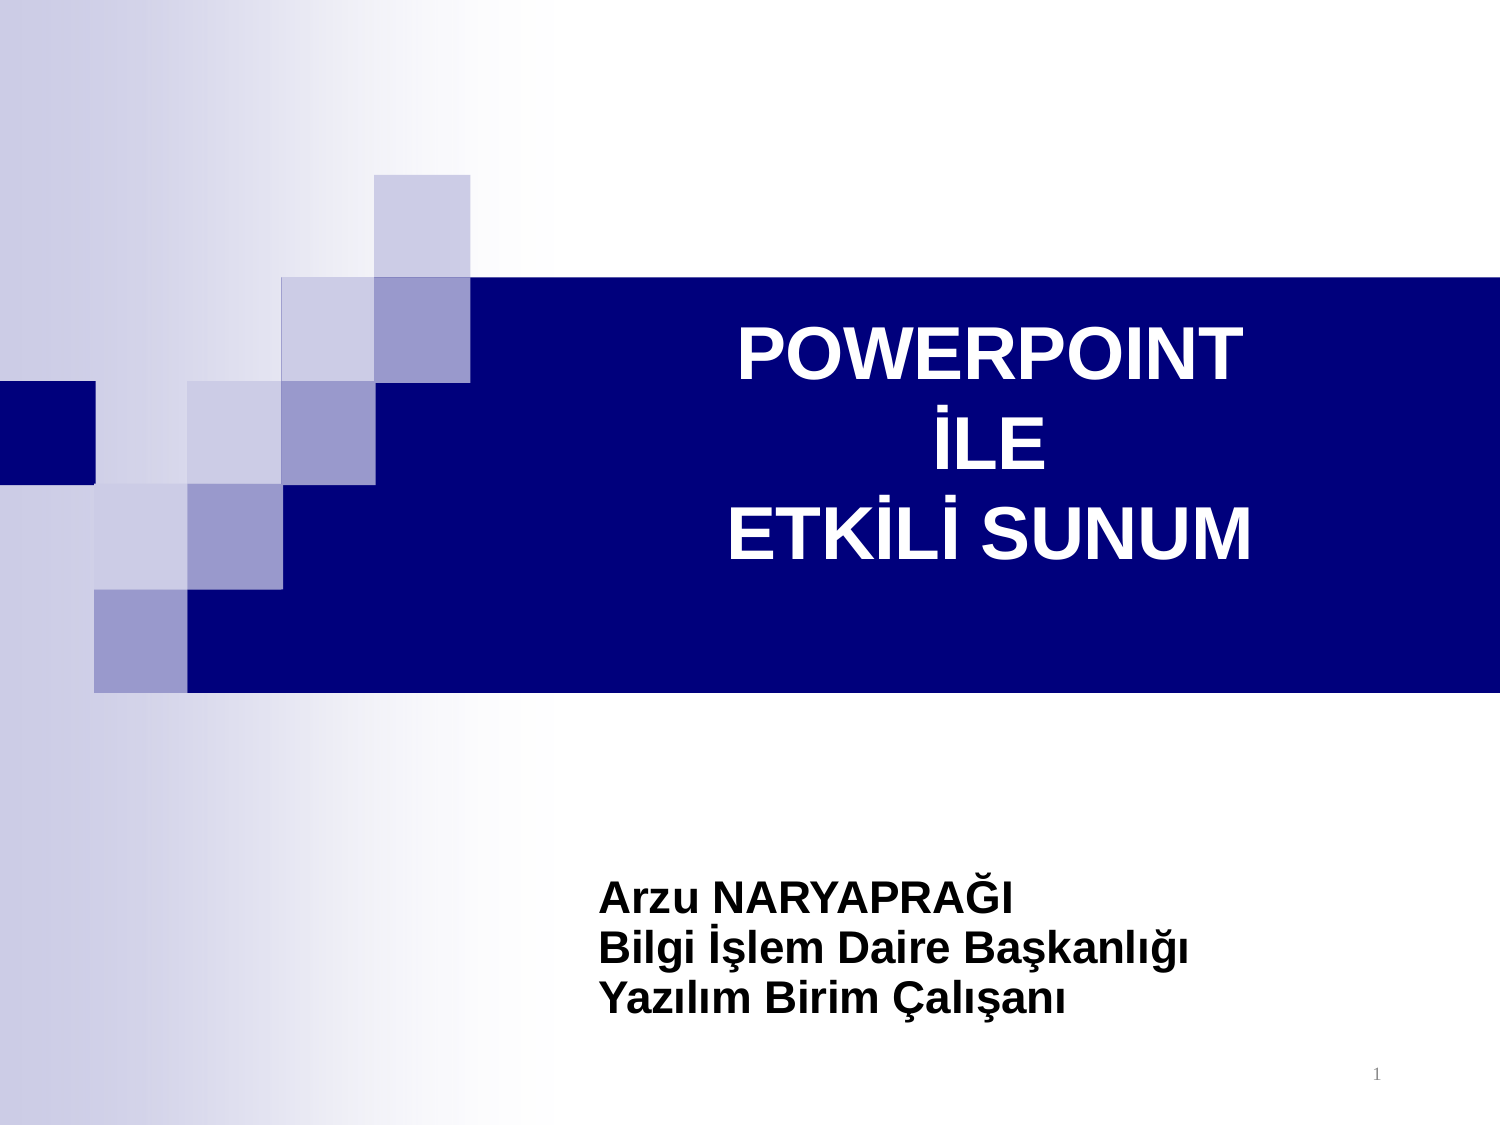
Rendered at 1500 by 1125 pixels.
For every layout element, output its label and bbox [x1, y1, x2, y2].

text_box [0, 0, 1500, 1125]
